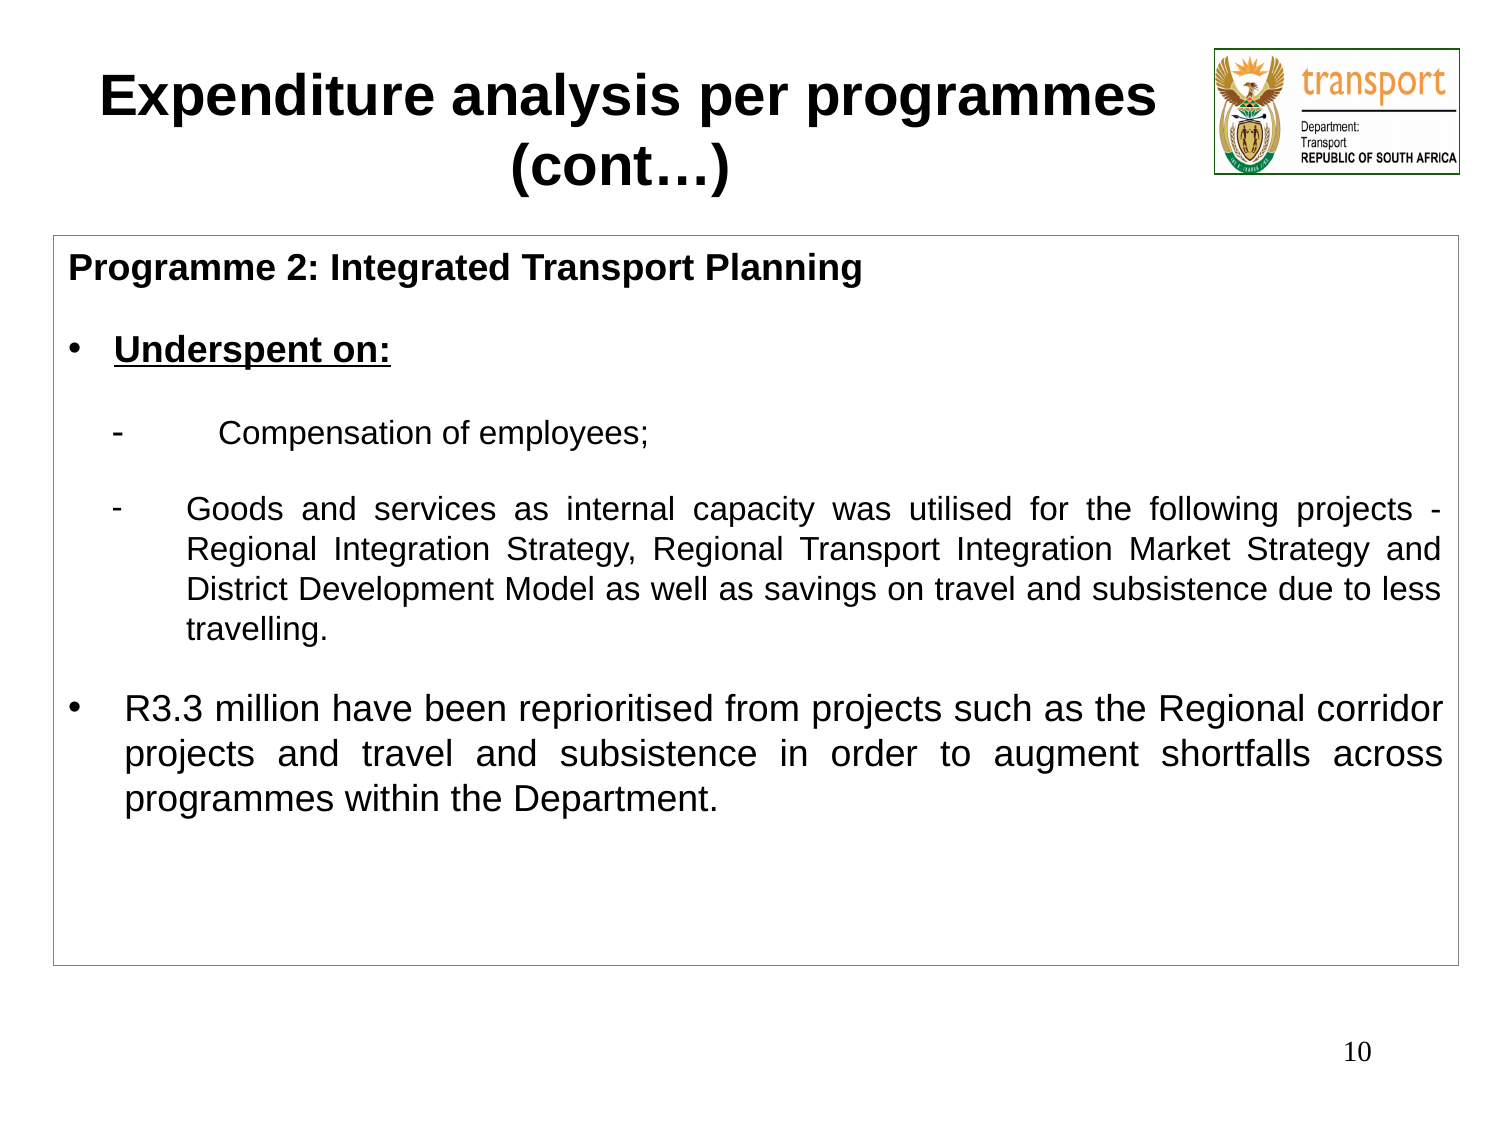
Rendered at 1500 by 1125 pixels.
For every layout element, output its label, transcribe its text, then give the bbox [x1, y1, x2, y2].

list Programme 2: Integrated Transport Planning Underspent on: - Compensation of employees; Goods and services as internal capacity was utilised for the following projects - Regional Integration Strategy, Regional Transport Integration Market Strategy and District Development Model as well as savings on travel and subsistence due to less travelling. R3.3 million have been reprioritised from projects such as the Regional corridor projects and travel and subsistence in order to augment shortfalls across programmes within the Department. [53, 235, 1459, 966]
slide_number 10 [1074, 1025, 1388, 1100]
picture [1214, 49, 1459, 174]
title Expenditure analysis per programmes (cont…) [41, 50, 1212, 175]
